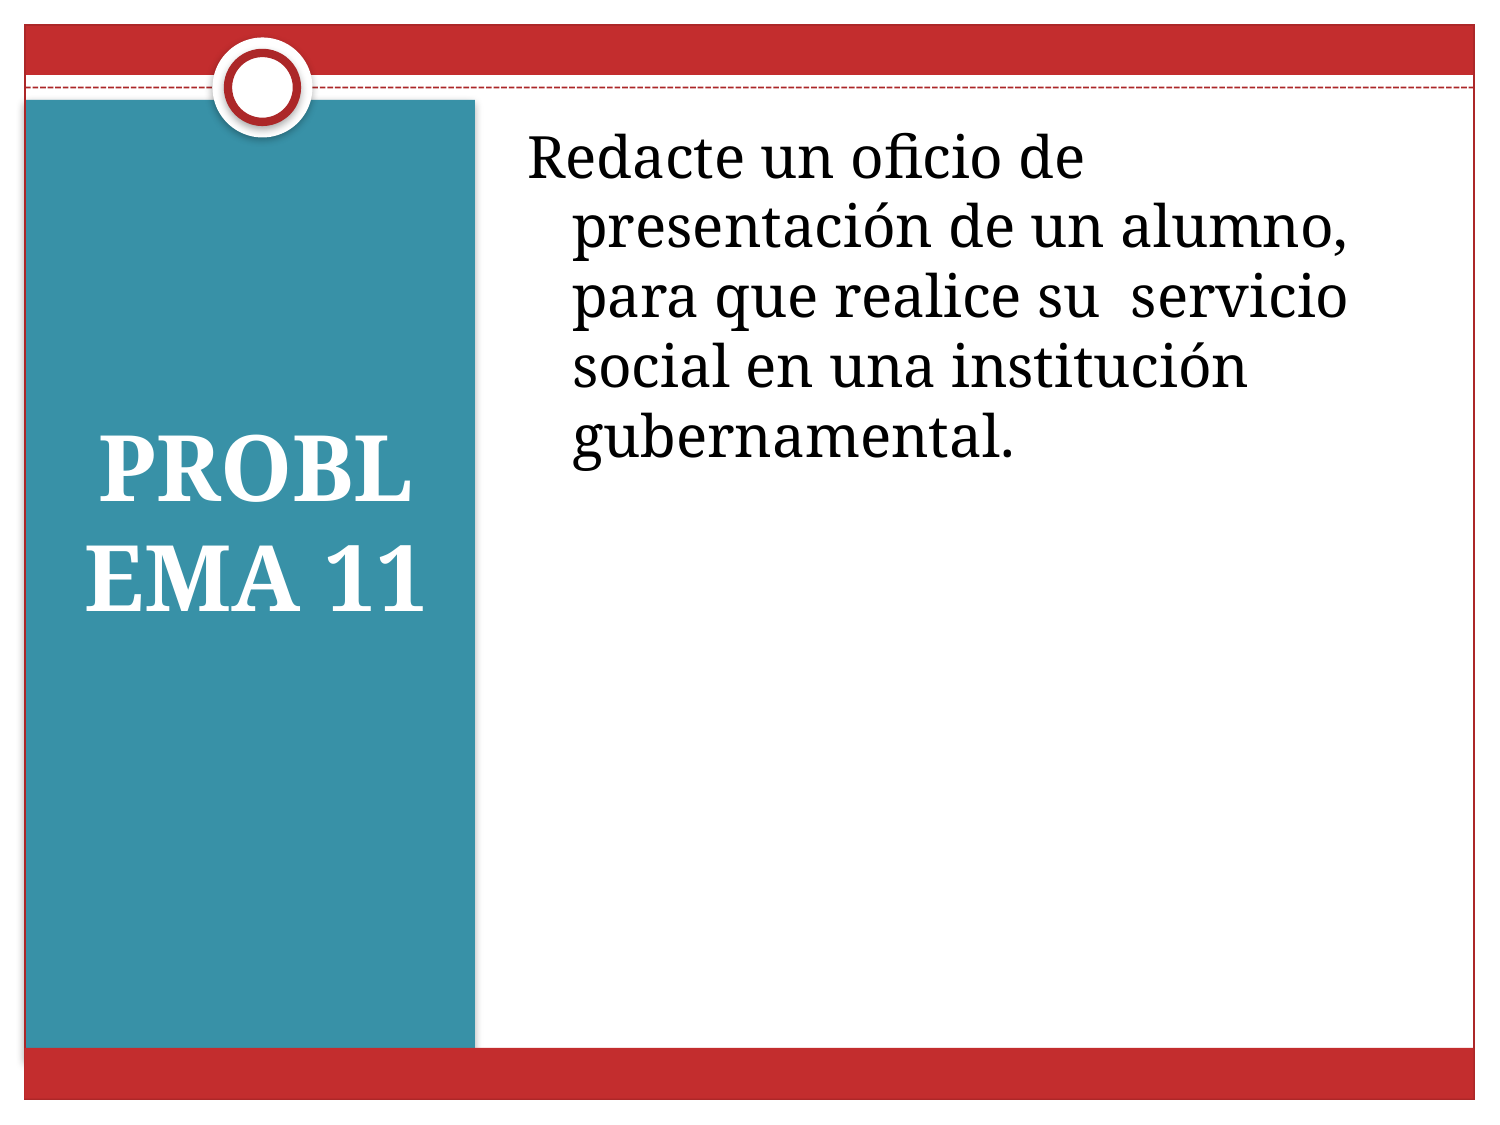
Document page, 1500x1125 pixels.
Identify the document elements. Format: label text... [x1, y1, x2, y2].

title PROBLEMA 11 [62, 149, 450, 891]
list Redacte un oficio de presentación de un alumno, para que realice su servicio social en una institución gubernamental. [512, 112, 1438, 1000]
